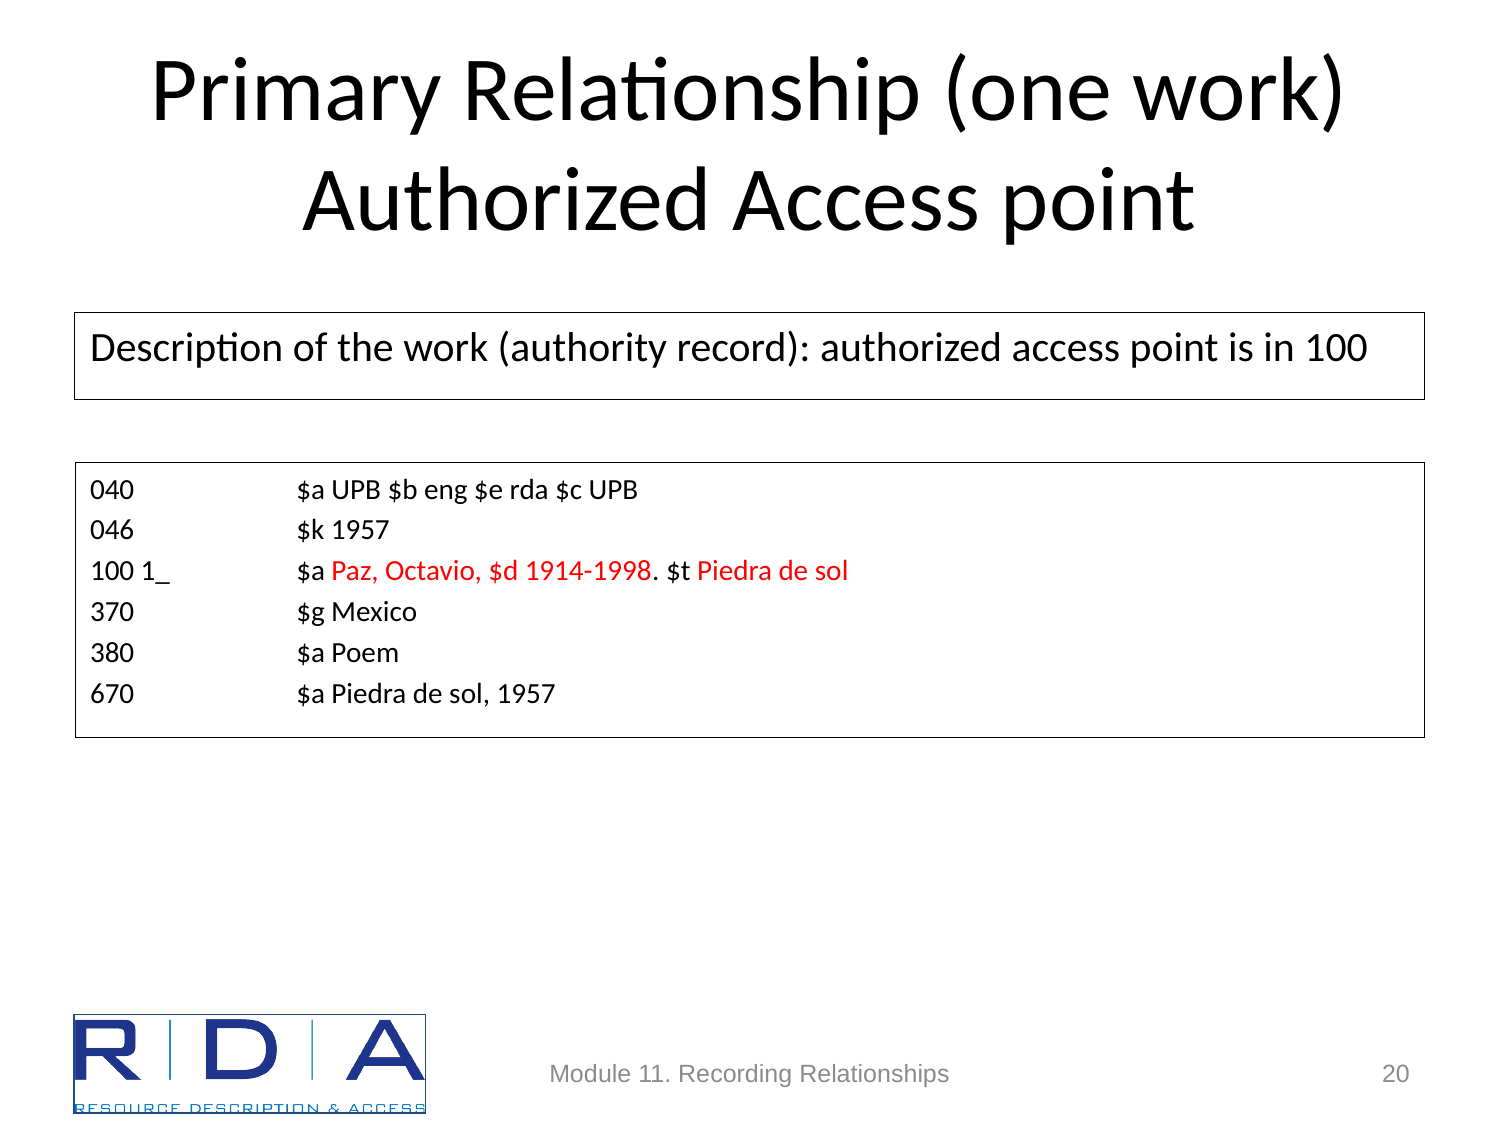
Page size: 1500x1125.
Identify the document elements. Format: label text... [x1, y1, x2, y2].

text_box Description of the work (authority record): authorized access point is in 100 [74, 312, 1425, 400]
list 040 $a UPB $b eng $e rda $c UPB 046 $k 1957 100 1_ $a Paz, Octavio, $d 1914-1998. $t Piedra de sol 370 $g Mexico 380 $a Poem 670 $a Piedra de sol, 1957 [75, 462, 1425, 738]
title Primary Relationship (one work) Authorized Access point [75, 45, 1425, 233]
slide_number 20 [1074, 1042, 1425, 1103]
footer Module 11. Recording Relationships [512, 1042, 988, 1103]
picture [75, 1015, 425, 1112]
